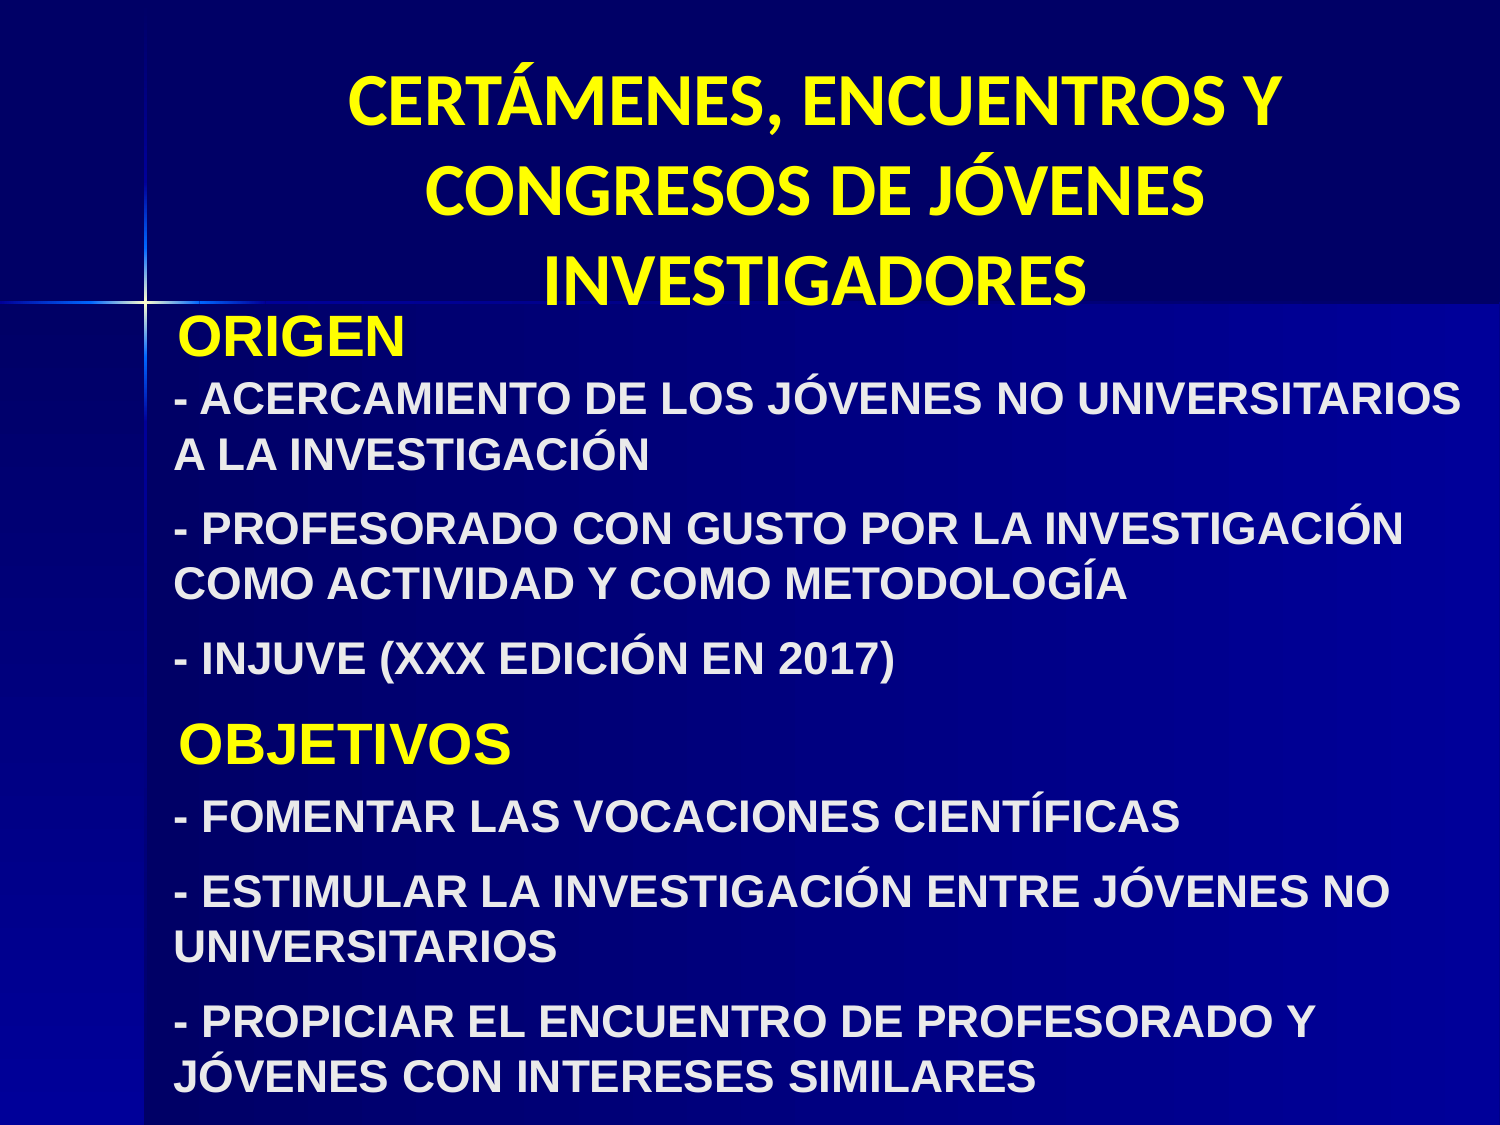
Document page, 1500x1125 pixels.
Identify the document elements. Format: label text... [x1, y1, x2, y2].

text_box ORIGEN [162, 290, 422, 361]
text_box CERTÁMENES, ENCUENTROS Y CONGRESOS DE JÓVENES INVESTIGADORES [131, 42, 1500, 328]
text_box OBJETIVOS [164, 698, 527, 779]
text_box - ACERCAMIENTO DE LOS JÓVENES NO UNIVERSITARIOS A LA INVESTIGACIÓN - PROFESORADO CON GUSTO POR LA INVESTIGACIÓN COMO ACTIVIDAD Y COMO METODOLOGÍA - INJUVE (XXX EDICIÓN EN 2017) [158, 361, 1500, 692]
text_box - FOMENTAR LAS VOCACIONES CIENTÍFICAS - ESTIMULAR LA INVESTIGACIÓN ENTRE JÓVENES NO UNIVERSITARIOS - PROPICIAR EL ENCUENTRO DE PROFESORADO Y JÓVENES CON INTERESES SIMILARES [158, 779, 1434, 1110]
